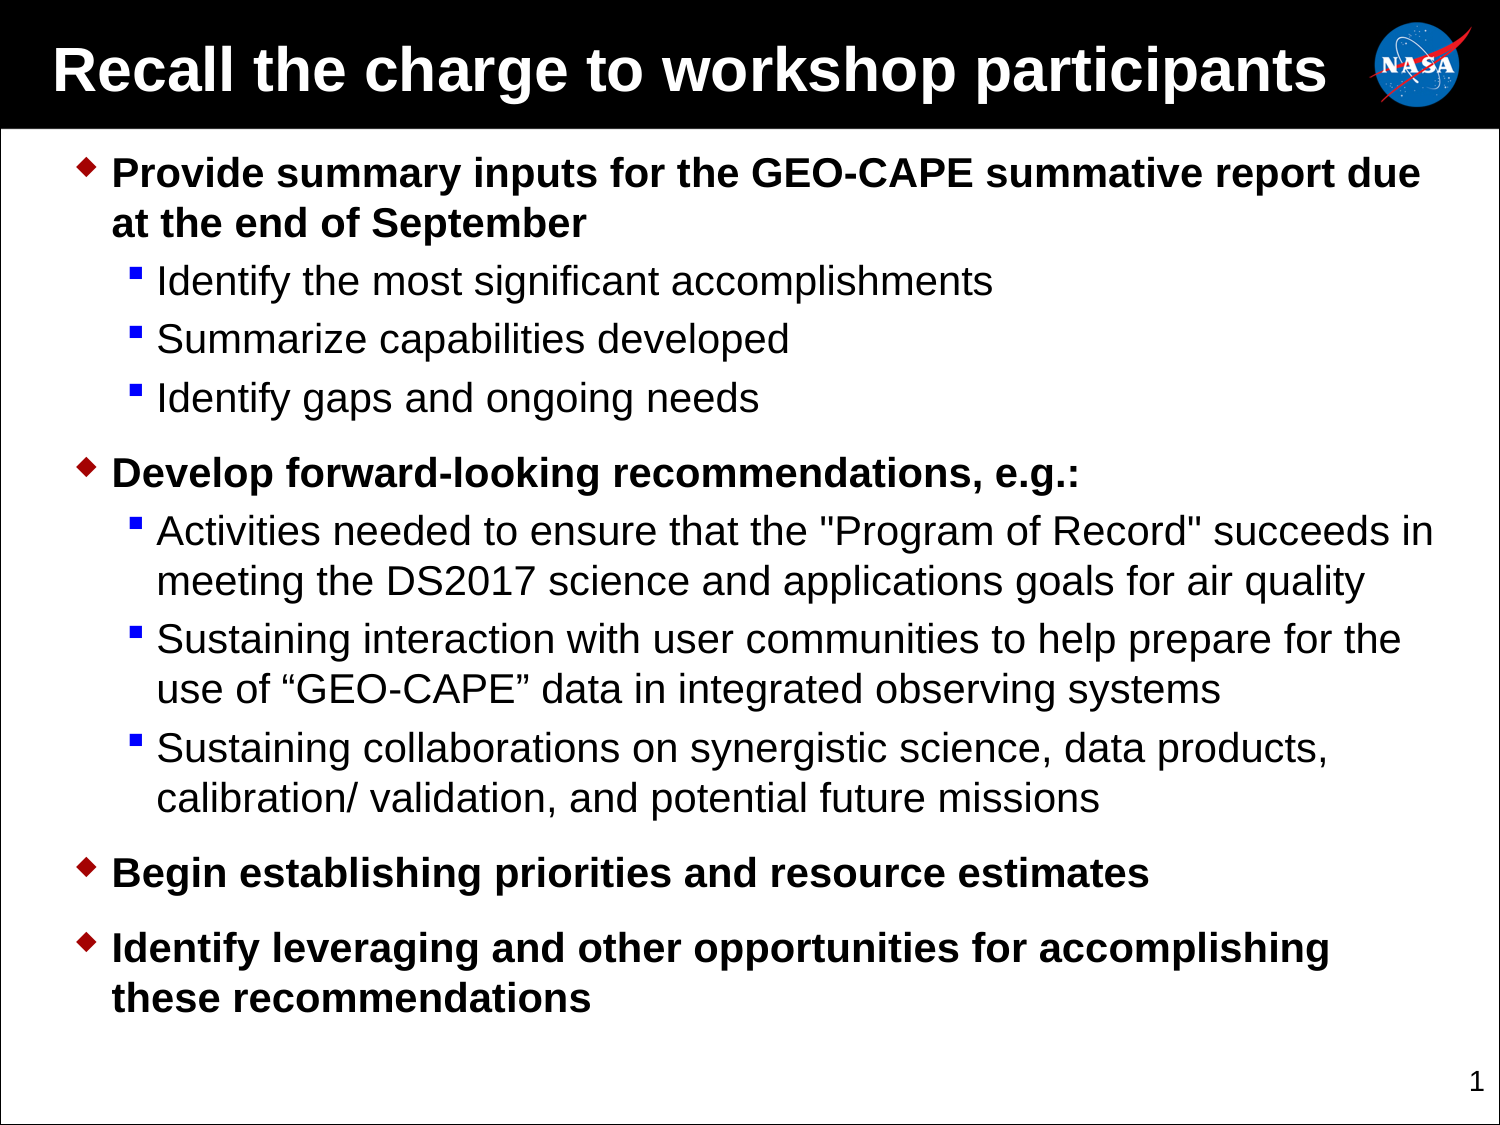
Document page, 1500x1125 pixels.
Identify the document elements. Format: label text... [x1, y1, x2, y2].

picture [1, 1, 1499, 138]
list Provide summary inputs for the GEO-CAPE summative report due at the end of September Identify the most significant accomplishments Summarize capabilities developed Identify gaps and ongoing needs Develop forward-looking recommendations, e.g.: Activities needed to ensure that the "Program of Record" succeeds in meeting the DS2017 science and applications goals for air quality Sustaining interaction with user communities to help prepare for the use of “GEO-CAPE” data in integrated observing systems Sustaining collaborations on synergistic science, data products, calibration/ validation, and potential future missions Begin establishing priorities and resource estimates Identify leveraging and other opportunities for accomplishing these recommendations [59, 138, 1453, 1024]
title Recall the charge to workshop participants [37, 20, 1449, 125]
